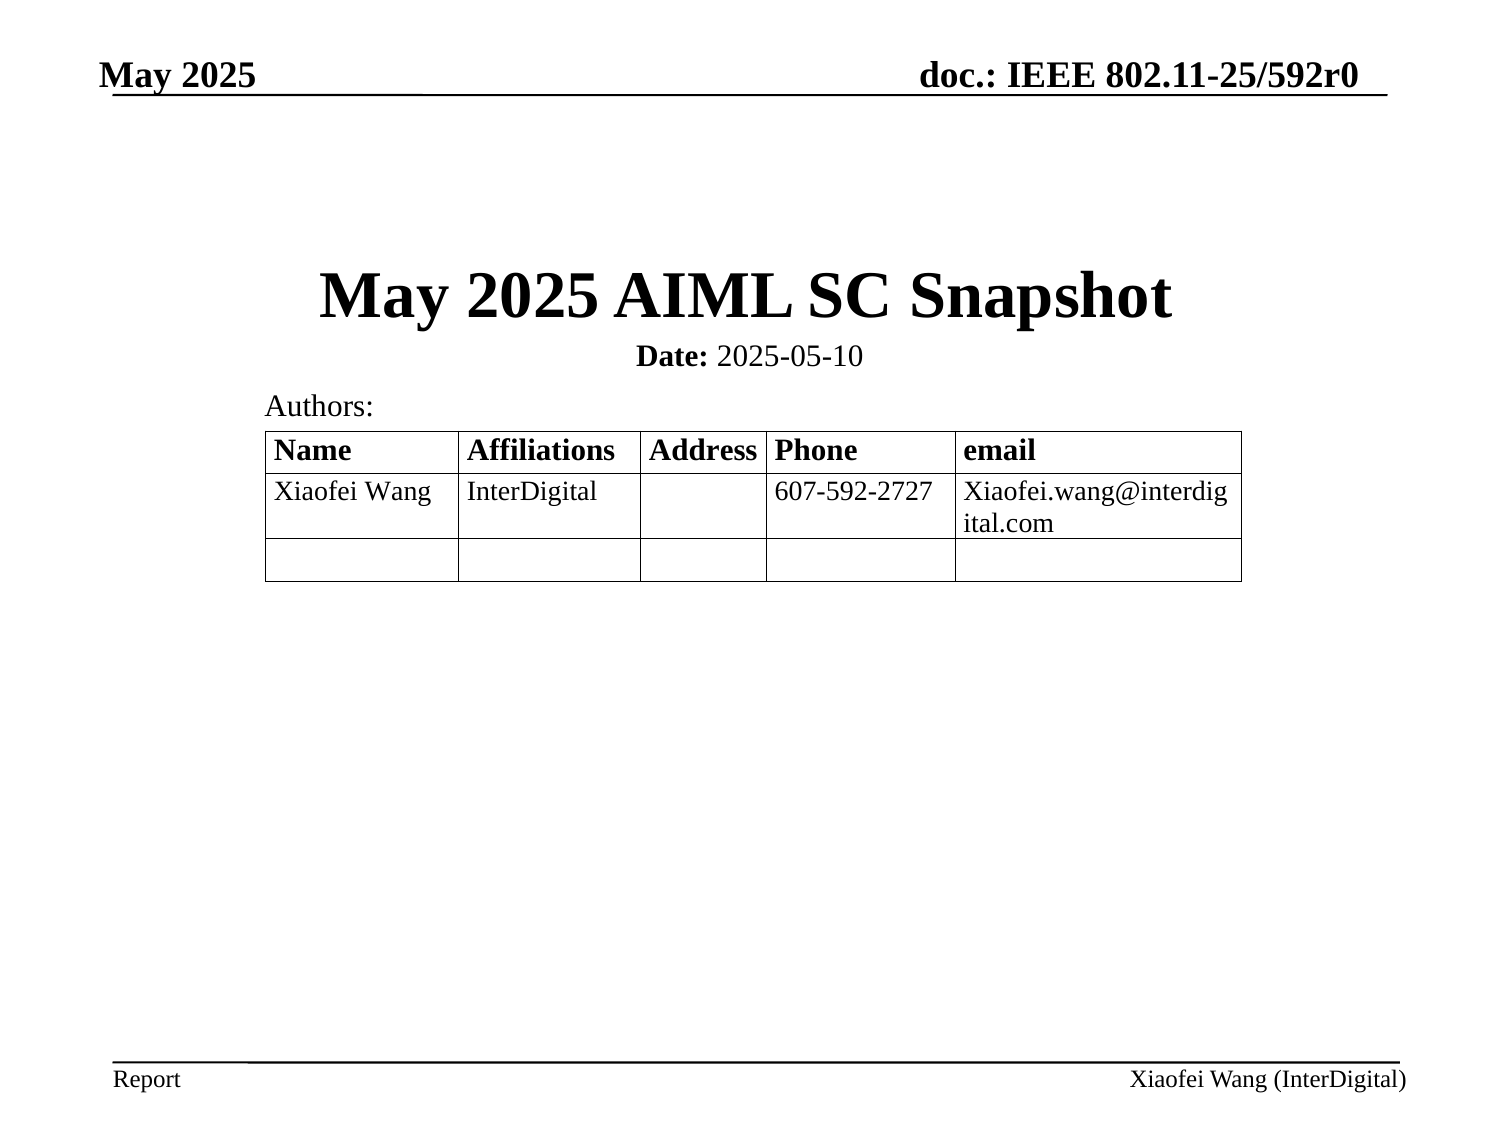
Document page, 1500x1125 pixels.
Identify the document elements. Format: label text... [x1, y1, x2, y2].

title May 2025 AIML SC Snapshot [174, 224, 1319, 357]
footer Xiaofei Wang (InterDigital) [1125, 1062, 1407, 1093]
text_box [253, 430, 1301, 618]
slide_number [98, 50, 258, 96]
list Date: 2025-05-10 [271, 328, 1229, 375]
text_box Authors: [253, 379, 432, 427]
